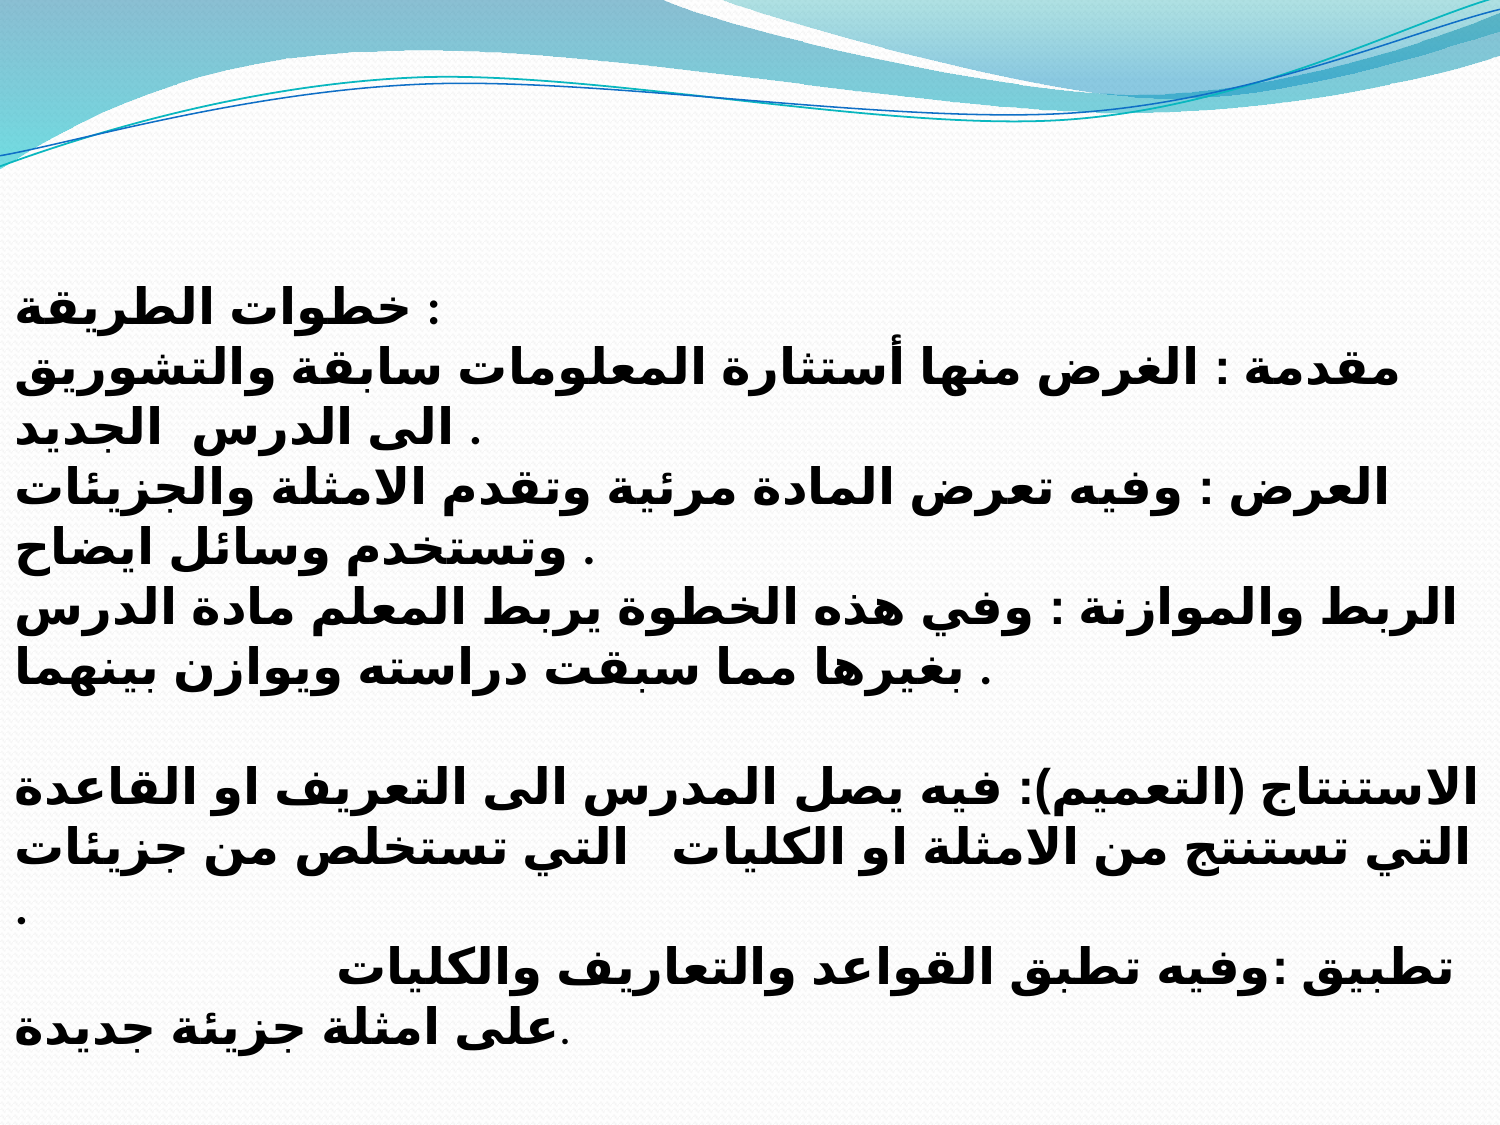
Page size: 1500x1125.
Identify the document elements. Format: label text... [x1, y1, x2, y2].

text_box خطوات الطريقة : مقدمة : الغرض منها أستثارة المعلومات سابقة والتشوريق الى الدرس الجديد . العرض : وفيه تعرض المادة مرئية وتقدم الامثلة والجزيئات وتستخدم وسائل ايضاح . الربط والموازنة : وفي هذه الخطوة يربط المعلم مادة الدرس بغيرها مما سبقت دراسته ويوازن بينهما . الاستنتاج (التعميم): فيه يصل المدرس الى التعريف او القاعدة التي تستنتج من الامثلة او الكليات التي تستخلص من جزيئات . تطبيق :وفيه تطبق القواعد والتعاريف والكليات على امثلة جزيئة جديدة. [0, 267, 1500, 1062]
